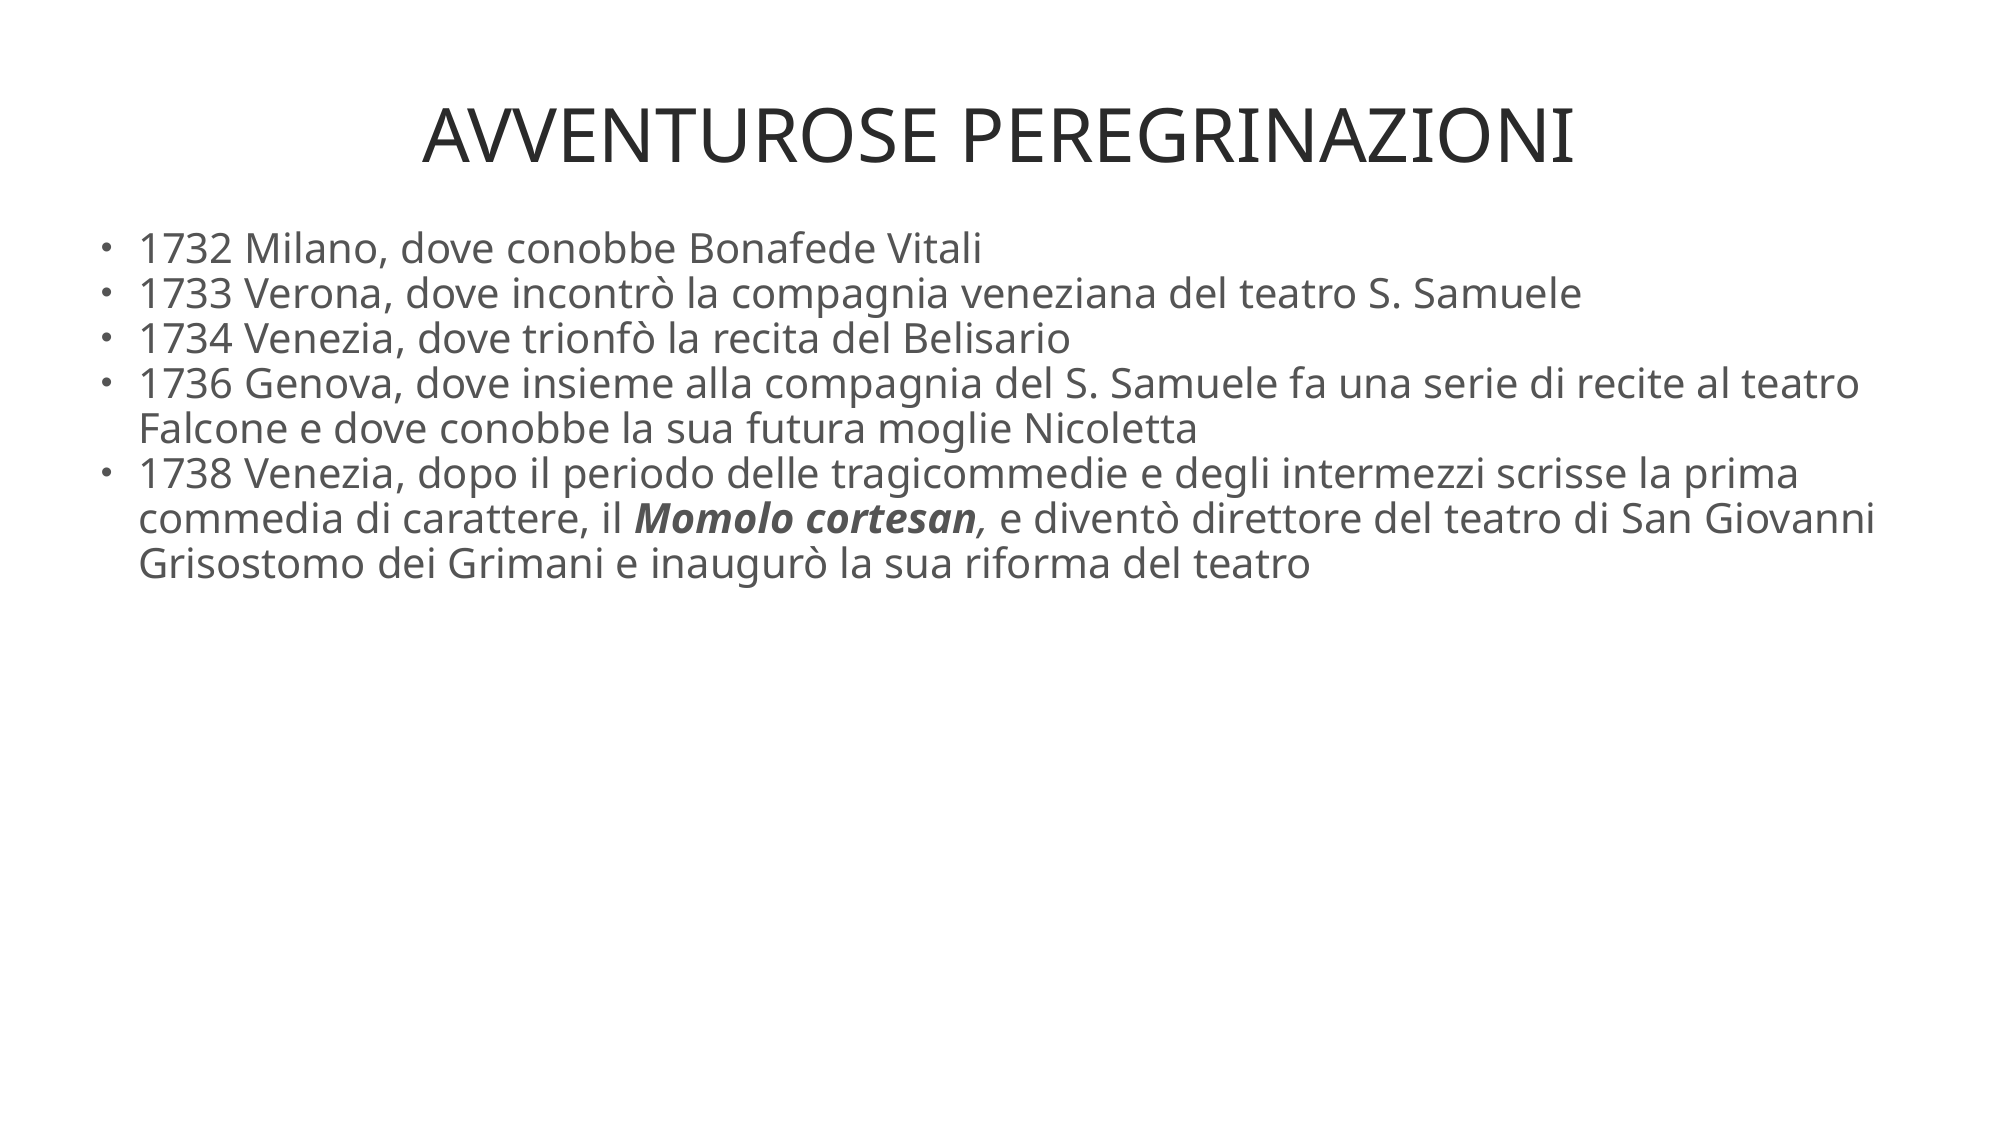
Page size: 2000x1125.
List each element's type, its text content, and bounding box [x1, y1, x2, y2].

text_box Avventurose peregrinazioni [78, 45, 1921, 185]
text_box 1732 Milano, dove conobbe Bonafede Vitali 1733 Verona, dove incontrò la compagnia veneziana del teatro S. Samuele 1734 Venezia, dove trionfò la recita del Belisario 1736 Genova, dove insieme alla compagnia del S. Samuele fa una serie di recite al teatro Falcone e dove conobbe la sua futura moglie Nicoletta 1738 Venezia, dopo il periodo delle tragicommedie e degli intermezzi scrisse la prima commedia di carattere, il Momolo cortesan, e diventò direttore del teatro di San Giovanni Grisostomo dei Grimani e inaugurò la sua riforma del teatro [78, 219, 1921, 933]
